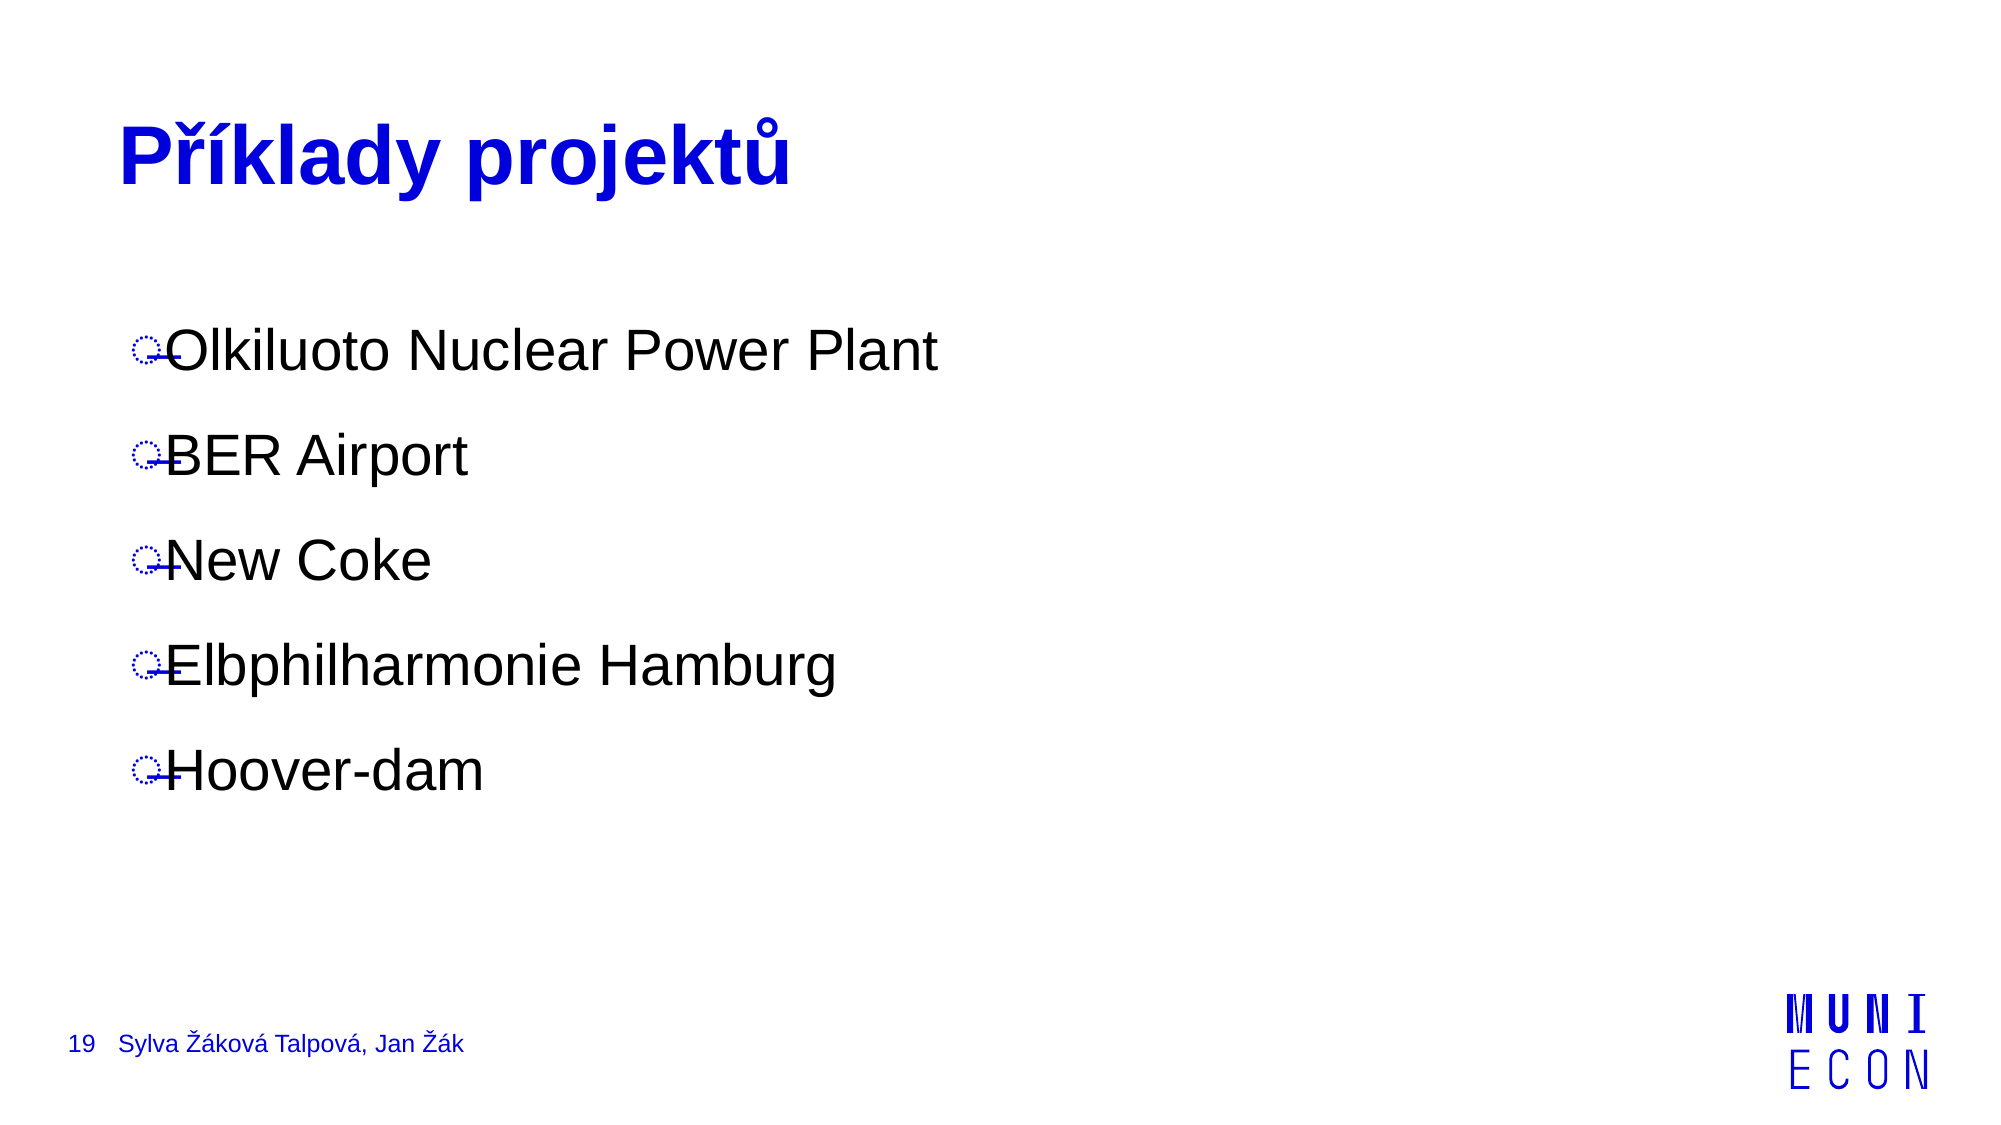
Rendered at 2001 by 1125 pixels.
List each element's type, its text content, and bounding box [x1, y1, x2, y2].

slide_number 19 [67, 1021, 110, 1063]
footer Sylva Žáková Talpová, Jan Žák [118, 1021, 1418, 1063]
list Olkiluoto Nuclear Power Plant BER Airport New Coke Elbphilharmonie Hamburg Hoover-dam [118, 277, 1883, 957]
title Příklady projektů [118, 118, 1883, 193]
